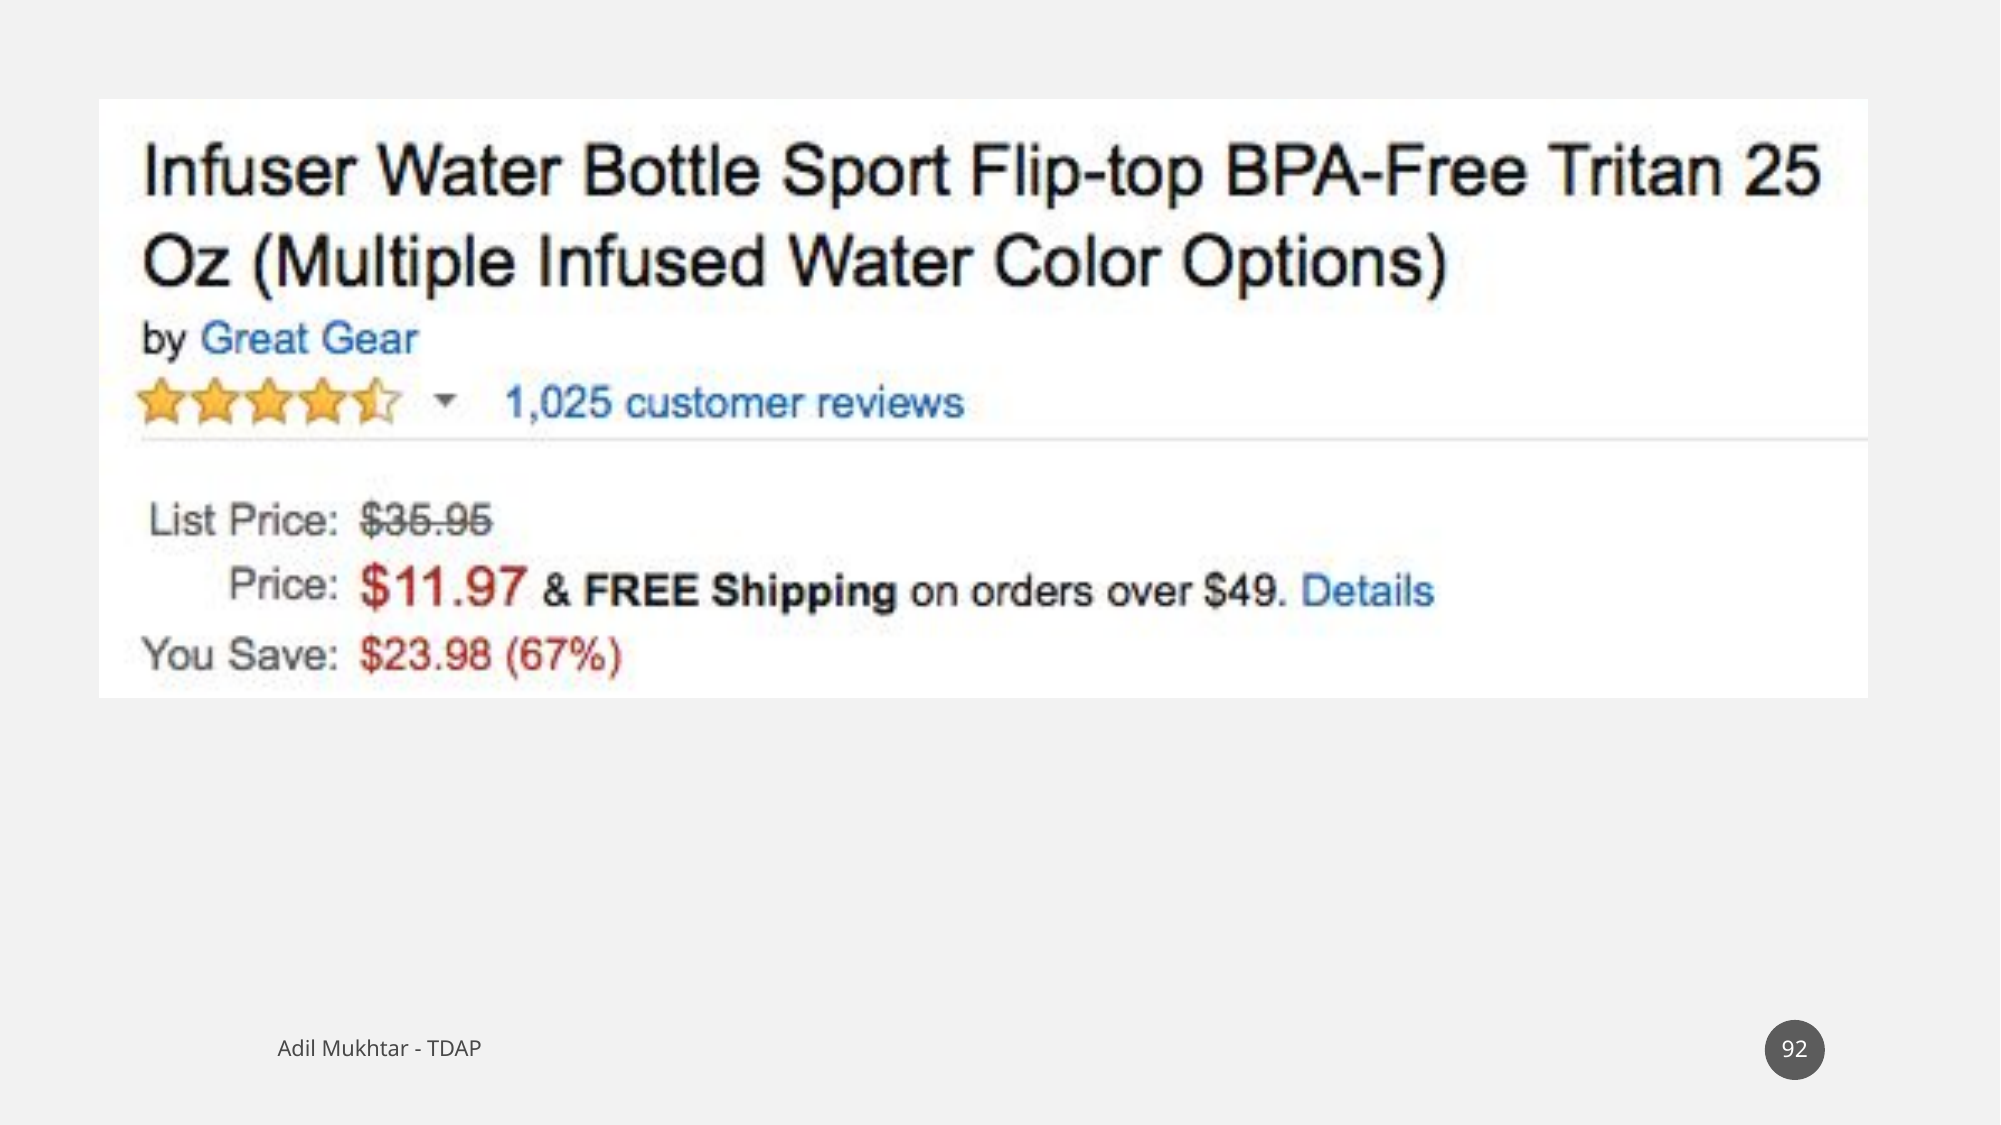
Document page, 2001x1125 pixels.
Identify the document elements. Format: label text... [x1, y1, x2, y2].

slide_number 92 [1764, 1019, 1825, 1080]
picture [99, 99, 1868, 698]
footer Adil Mukhtar - TDAP [262, 1023, 1231, 1076]
